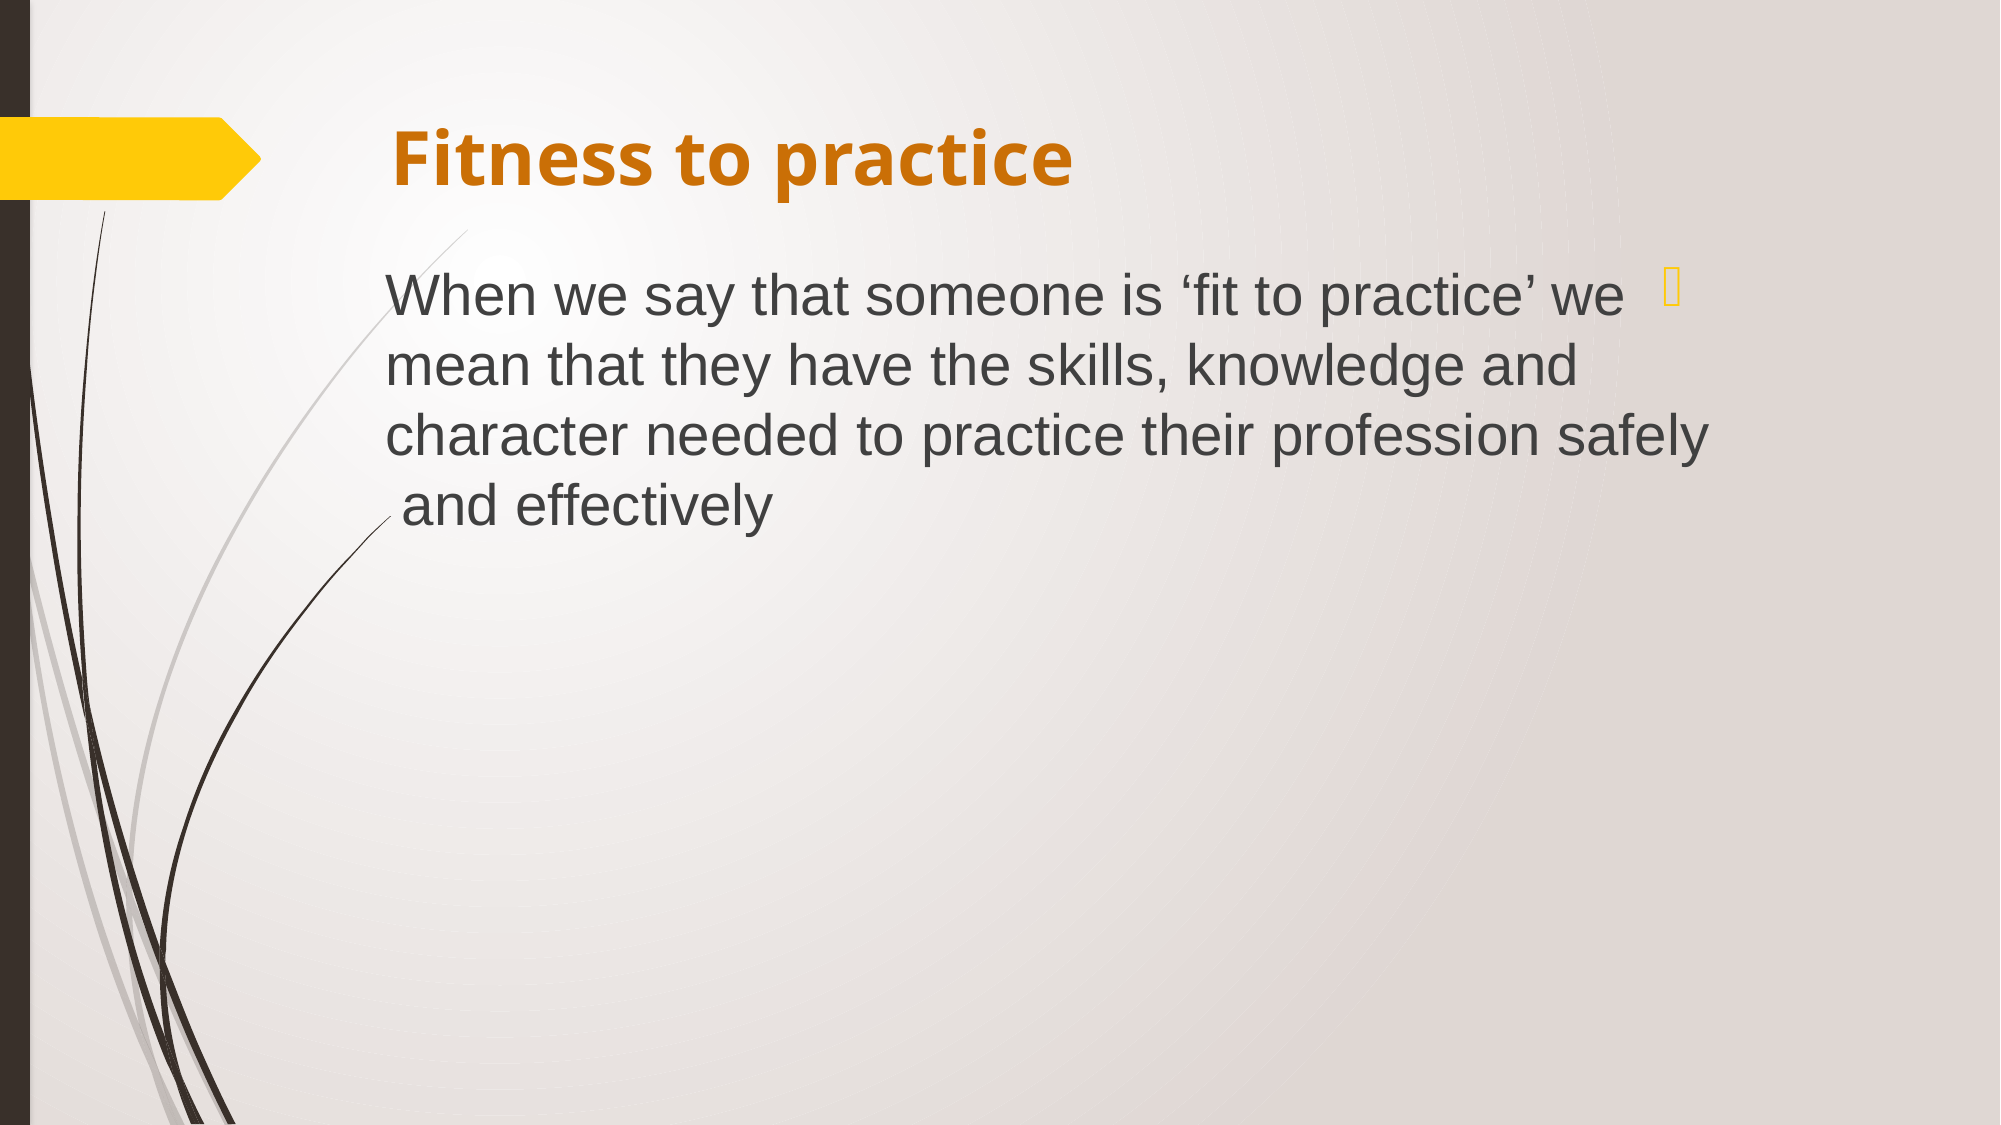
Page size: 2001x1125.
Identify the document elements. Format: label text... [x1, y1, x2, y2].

list When we say that someone is ‘fit to practice’ we mean that they have the skills, knowledge and character needed to practice their profession safely and effectively [370, 249, 1834, 870]
title Fitness to practice [375, 102, 1838, 313]
